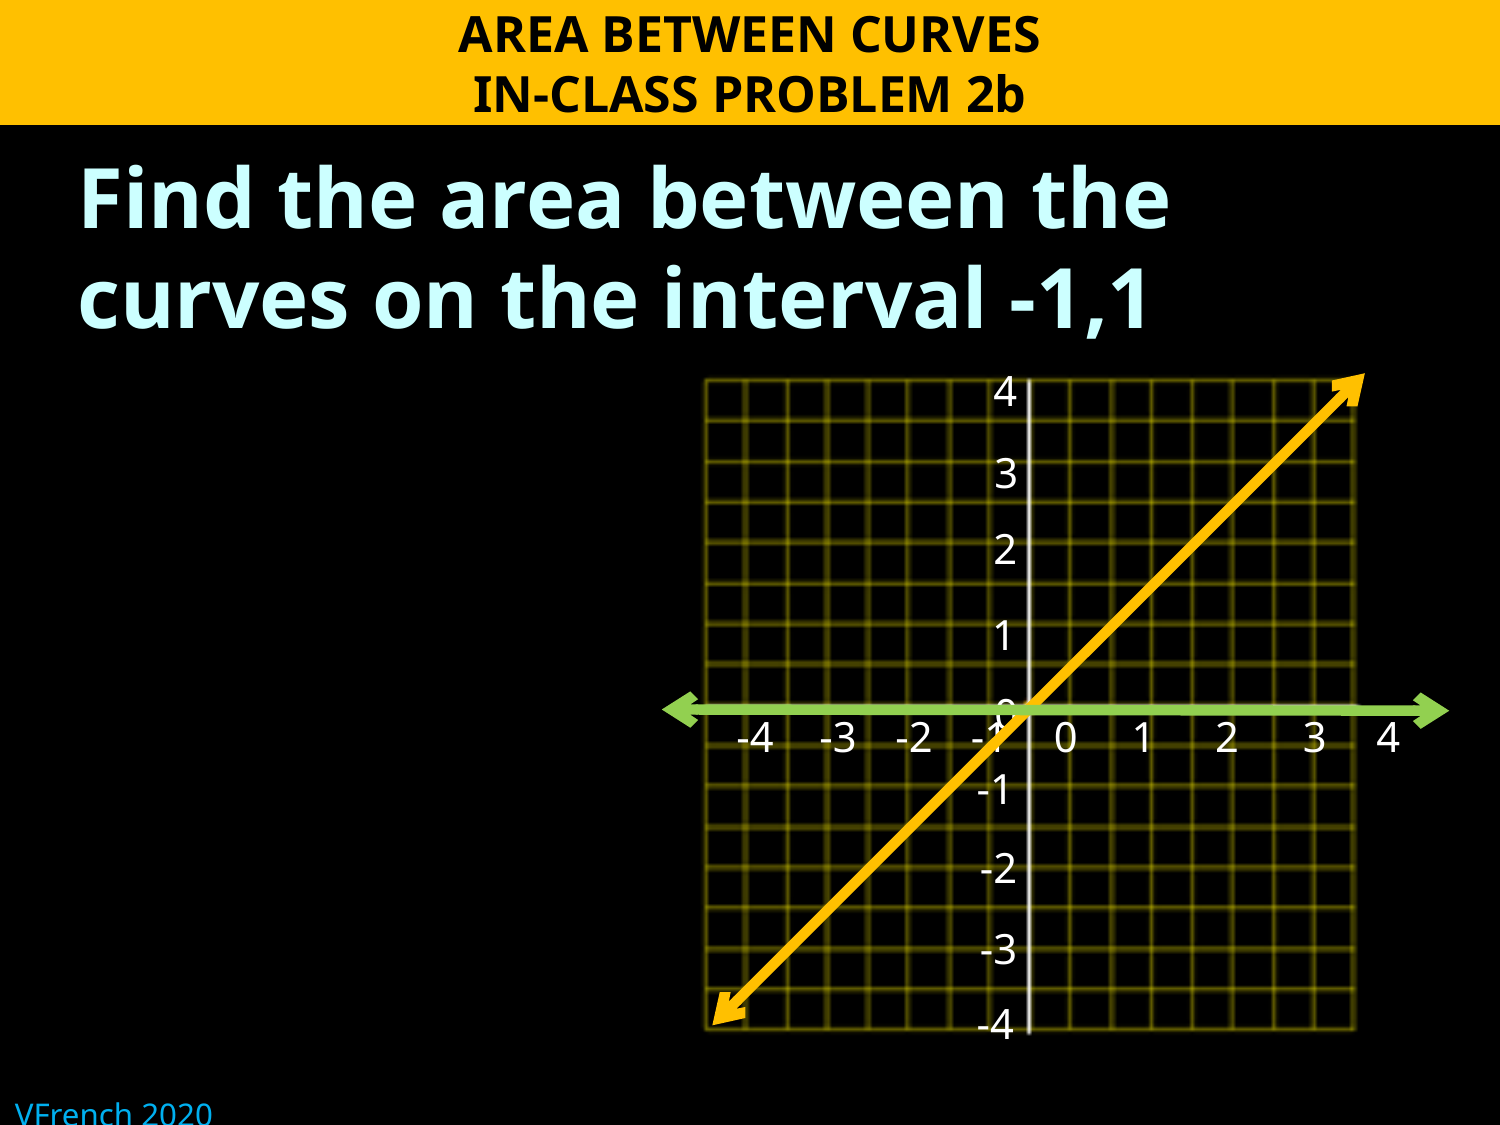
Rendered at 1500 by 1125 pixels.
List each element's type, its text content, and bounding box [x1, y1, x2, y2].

text_box VFrench 2020 [0, 1087, 575, 1125]
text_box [661, 357, 1450, 1061]
list Find the area between the curves on the interval -1,1 [62, 137, 1438, 1063]
text_box AREA BETWEEN CURVES IN-CLASS PROBLEM 2b [0, 0, 1500, 125]
